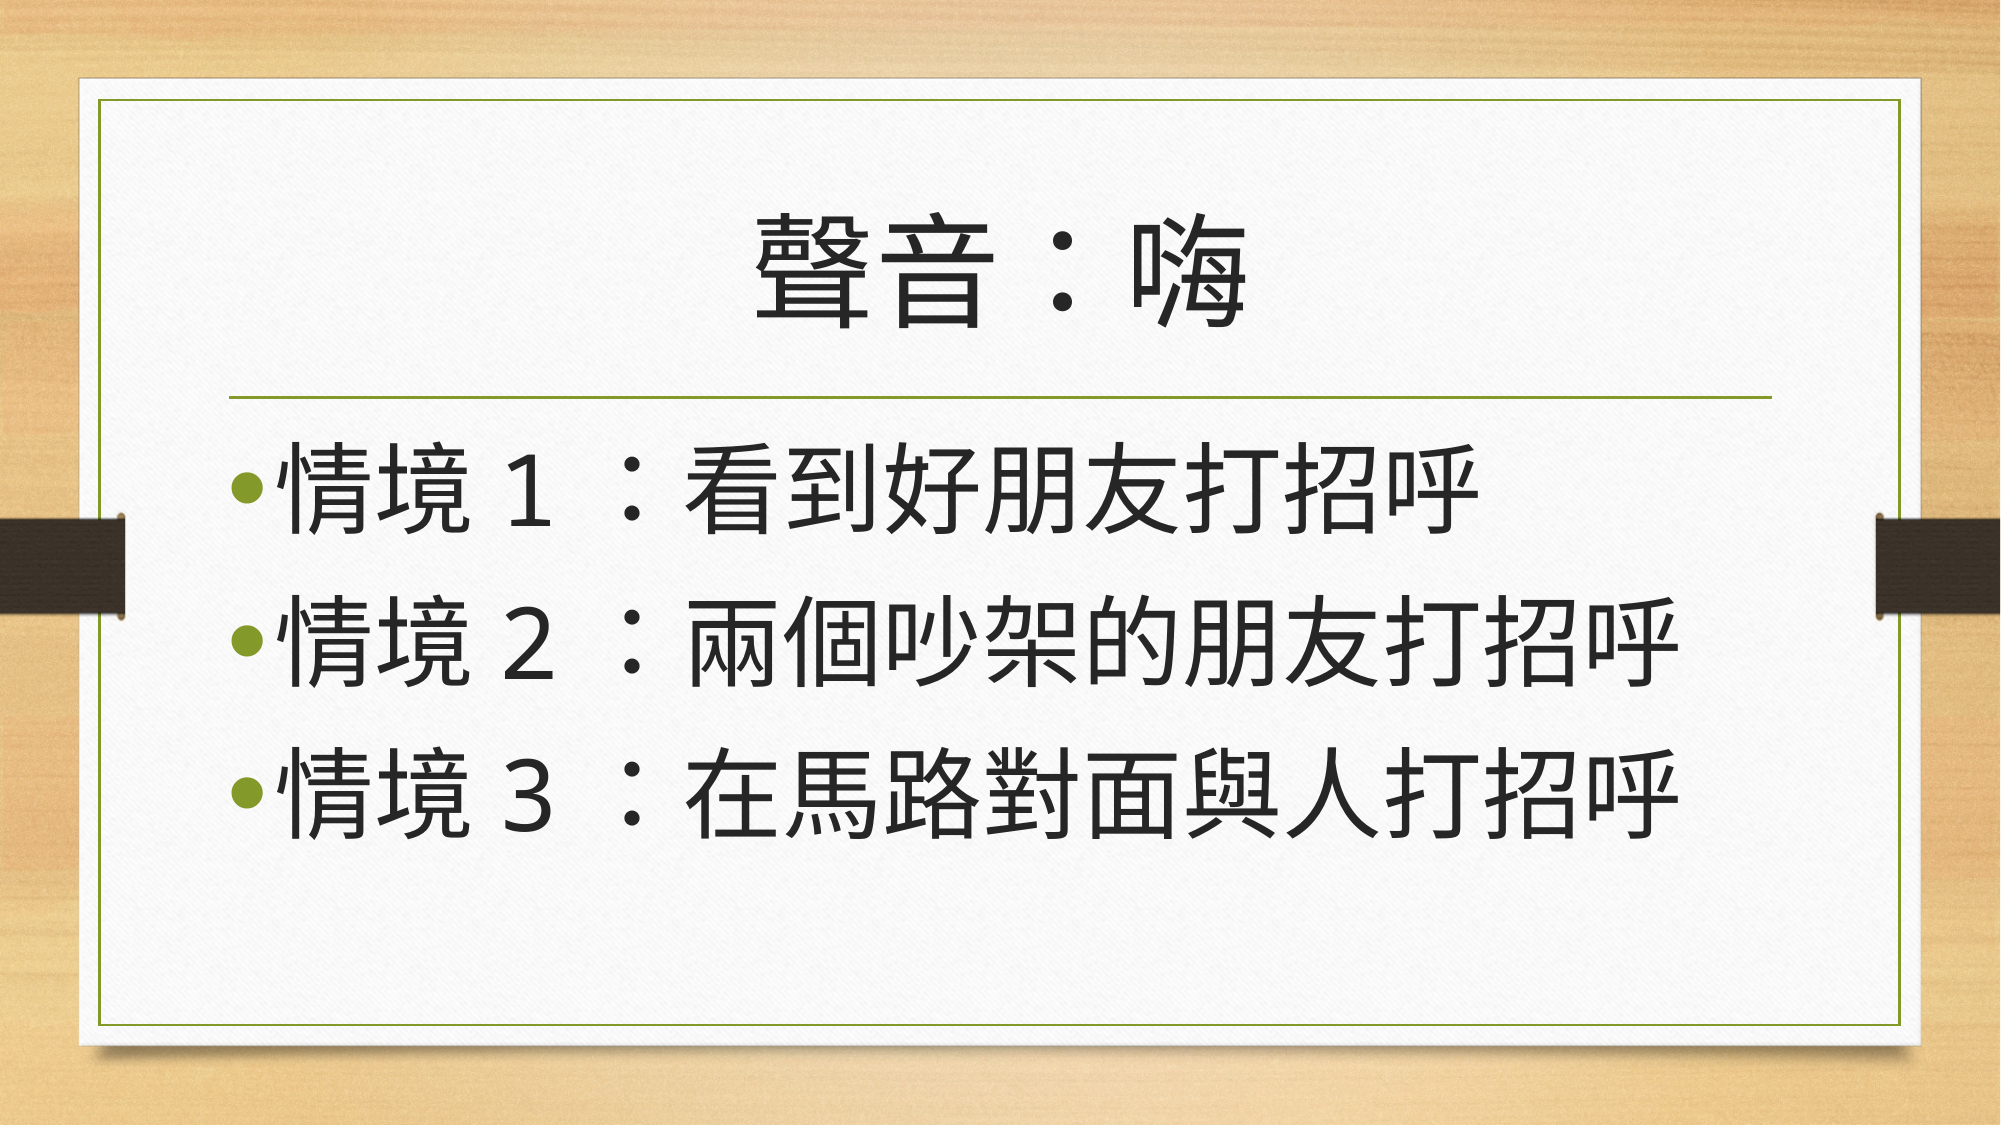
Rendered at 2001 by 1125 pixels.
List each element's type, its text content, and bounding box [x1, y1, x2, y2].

title 聲音：嗨 [212, 161, 1788, 375]
picture [0, 0, 2001, 1125]
list 情境1：看到好朋友打招呼 情境2：兩個吵架的朋友打招呼 情境3：在馬路對面與人打招呼 [212, 419, 1788, 964]
